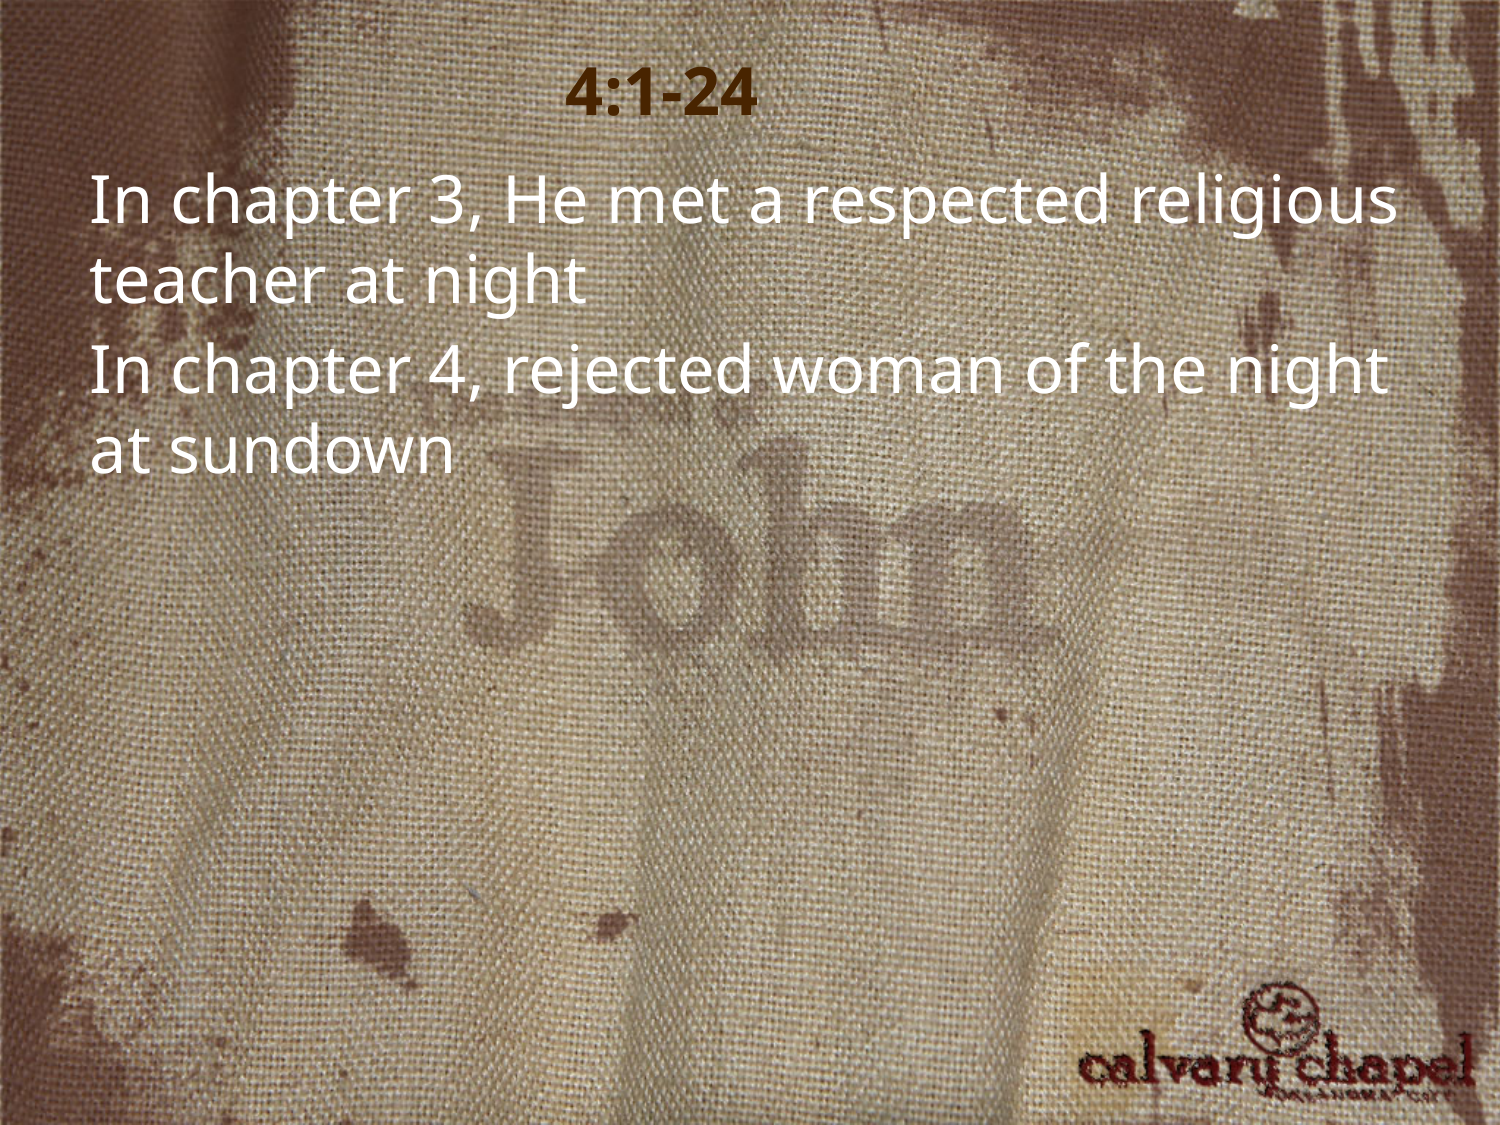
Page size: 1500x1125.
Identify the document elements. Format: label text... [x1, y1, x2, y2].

text_box 4:1-24 [312, 41, 1013, 137]
text_box In chapter 4, rejected woman of the night at sundown [74, 319, 1425, 494]
picture [0, 0, 1500, 1125]
text_box In chapter 3, He met a respected religious teacher at night [74, 149, 1425, 319]
